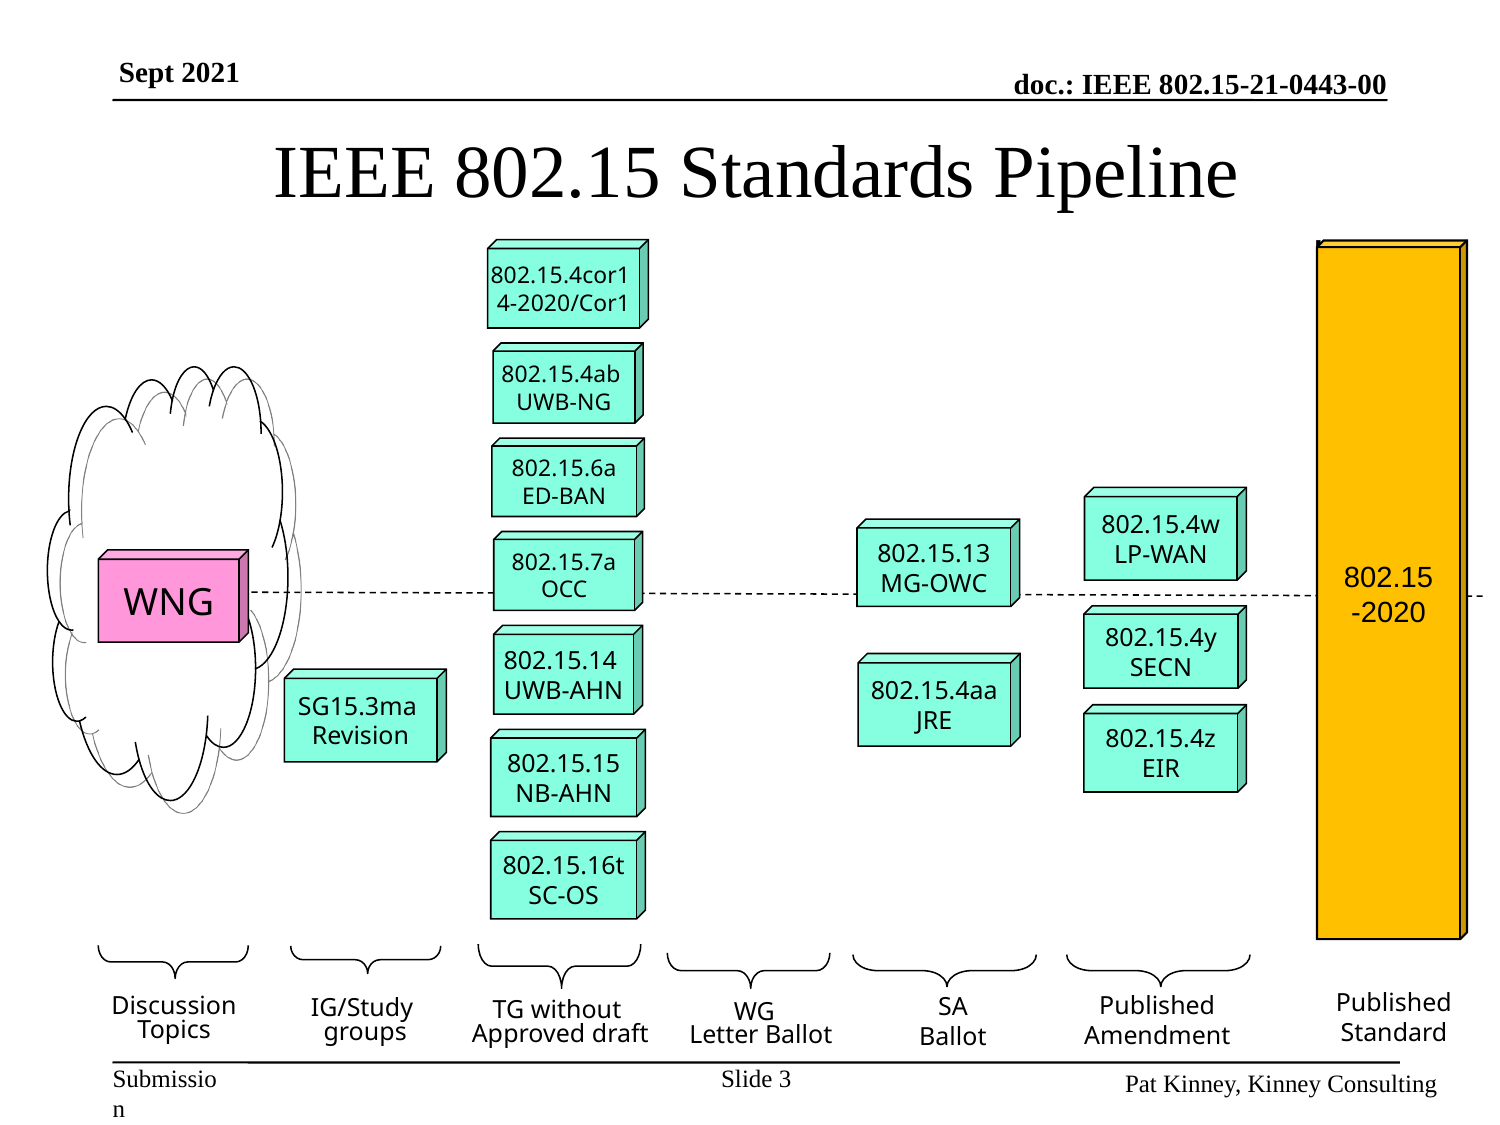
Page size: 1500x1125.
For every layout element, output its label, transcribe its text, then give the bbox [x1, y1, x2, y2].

text_box Published Amendment [1069, 981, 1246, 1057]
text_box 802.15.4z EIR [1083, 704, 1247, 792]
text_box [290, 945, 441, 974]
text_box WNG [98, 549, 249, 643]
table_cell 20:00 [858, 653, 1019, 662]
table_cell [1317, 241, 1466, 247]
table_cell 5:00 [492, 438, 643, 445]
text_box WG Letter Ballot [674, 993, 848, 1057]
text_box [852, 954, 1037, 987]
text_box SG15.3ma Revision [284, 669, 447, 762]
text_box [47, 366, 288, 801]
slide_number Slide 3 [712, 1062, 800, 1093]
table_cell [493, 343, 643, 351]
text_box 802.15.4w LP-WAN [1084, 487, 1247, 581]
table_cell [1084, 606, 1246, 614]
table_cell [491, 832, 645, 840]
table_cell [494, 532, 642, 539]
text_box 802.15.4y SECN [1083, 605, 1247, 689]
footer Pat Kinney, Kinney Consulting [924, 1067, 1438, 1098]
table_cell 11:00 [98, 550, 248, 559]
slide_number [118, 52, 382, 88]
text_box 802.15.4aa JRE [858, 653, 1021, 747]
text_box 802.15.7a OCC [493, 531, 643, 611]
text_box IEEE 802.15 Standards Pipeline [119, 115, 1395, 222]
text_box [667, 952, 830, 989]
table_cell [1084, 705, 1246, 713]
table_cell [1085, 488, 1245, 496]
text_box 802.15.14 UWB-AHN [493, 625, 643, 715]
text_box TG without Approved draft [456, 992, 664, 1055]
text_box 802.15.4cor1 4-2020/Cor1 [487, 239, 649, 328]
text_box 802.15.6a ED-BAN [491, 438, 645, 517]
table_cell [494, 626, 641, 634]
text_box SA Ballot [904, 983, 1002, 1058]
text_box Published Standard [1321, 978, 1467, 1054]
text_box IG/Study groups [263, 989, 468, 1053]
table_cell [857, 519, 1018, 527]
text_box [1066, 954, 1251, 987]
text_box 802.15.4ab UWB-NG [493, 342, 644, 424]
table_cell [284, 669, 445, 678]
text_box 802.15.15 NB-AHN [490, 729, 646, 817]
text_box 802.15.16t SC-OS [490, 831, 646, 919]
text_box [478, 944, 641, 989]
table_cell [488, 240, 648, 248]
text_box 802.15.13 MG-OWC [857, 519, 1020, 607]
text_box 802.15 -2020 [1316, 240, 1467, 940]
table_cell 8:00 [490, 729, 644, 738]
text_box [98, 945, 249, 979]
text_box Discussion Topics [81, 987, 268, 1051]
